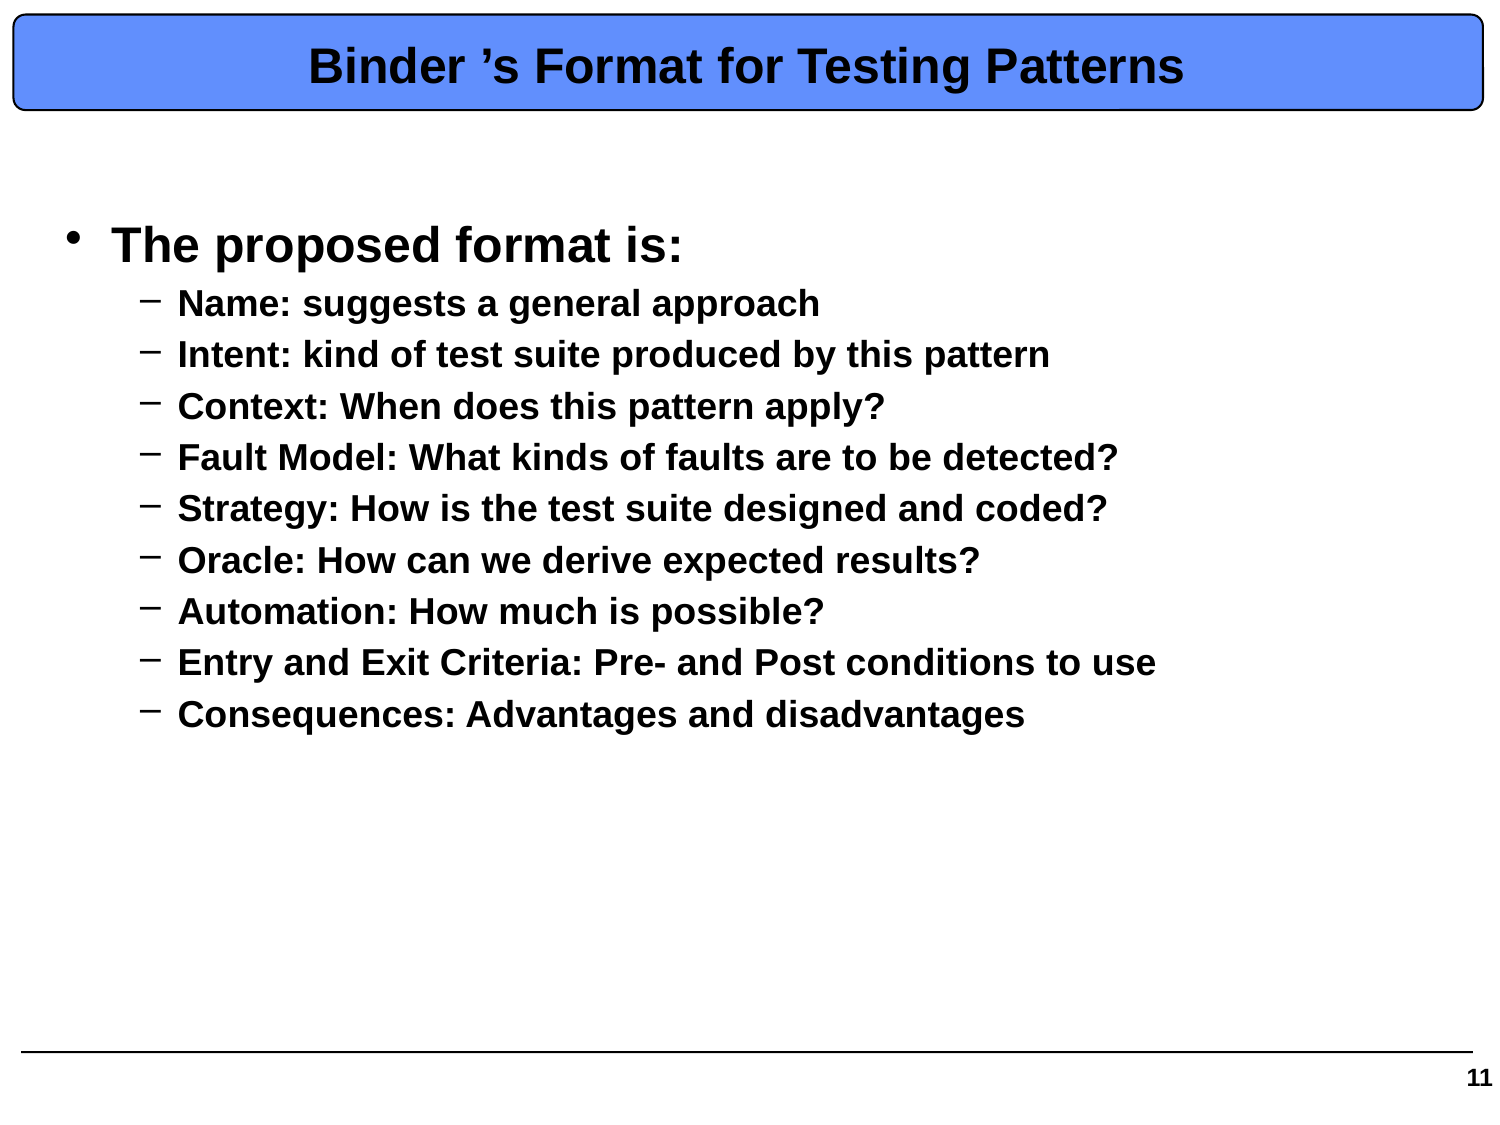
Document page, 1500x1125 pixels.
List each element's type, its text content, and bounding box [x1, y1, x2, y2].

list The proposed format is: Name: suggests a general approach Intent: kind of test suite produced by this pattern Context: When does this pattern apply? Fault Model: What kinds of faults are to be detected? Strategy: How is the test suite designed and coded? Oracle: How can we derive expected results? Automation: How much is possible? Entry and Exit Criteria: Pre- and Post conditions to use Consequences: Advantages and disadvantages [50, 212, 1450, 1038]
title Binder ’s Format for Testing Patterns [297, 36, 1203, 99]
